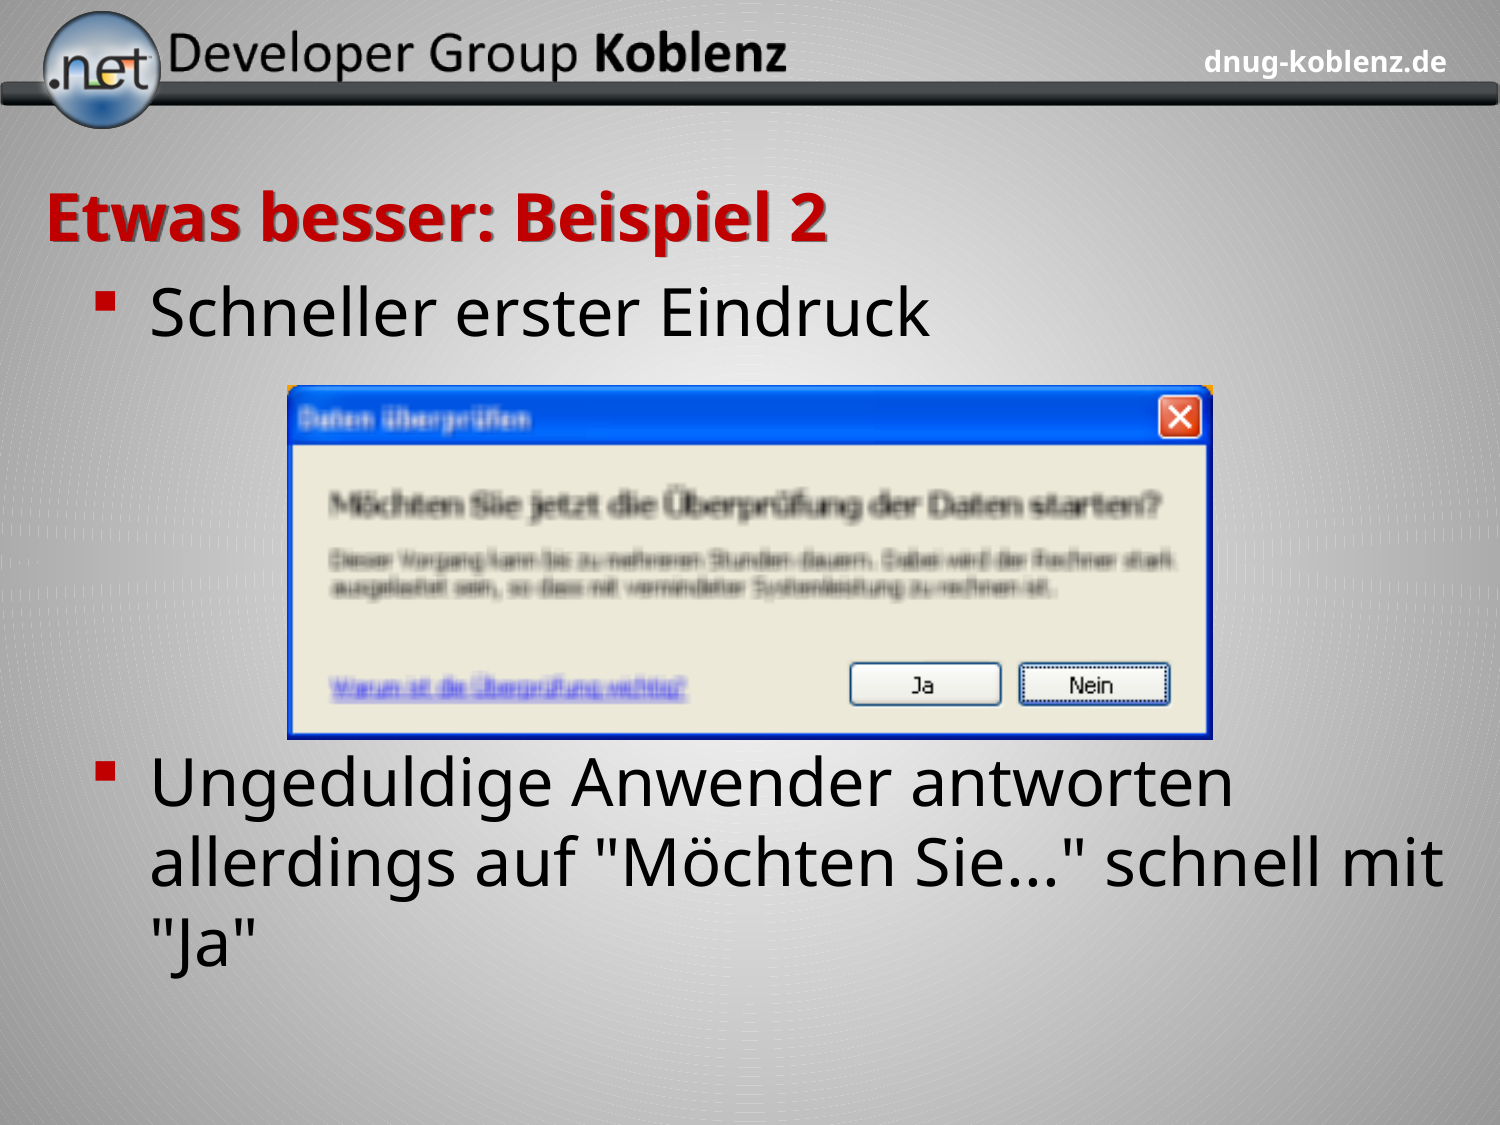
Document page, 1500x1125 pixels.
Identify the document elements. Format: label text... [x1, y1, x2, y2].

list Schneller erster Eindruck Ungeduldige Anwender antworten allerdings auf "Möchten Sie..." schnell mit "Ja" [74, 262, 1500, 1006]
picture [0, 11, 1500, 129]
title Etwas besser: Beispiel 2 [29, 136, 1471, 294]
picture [287, 385, 1213, 740]
